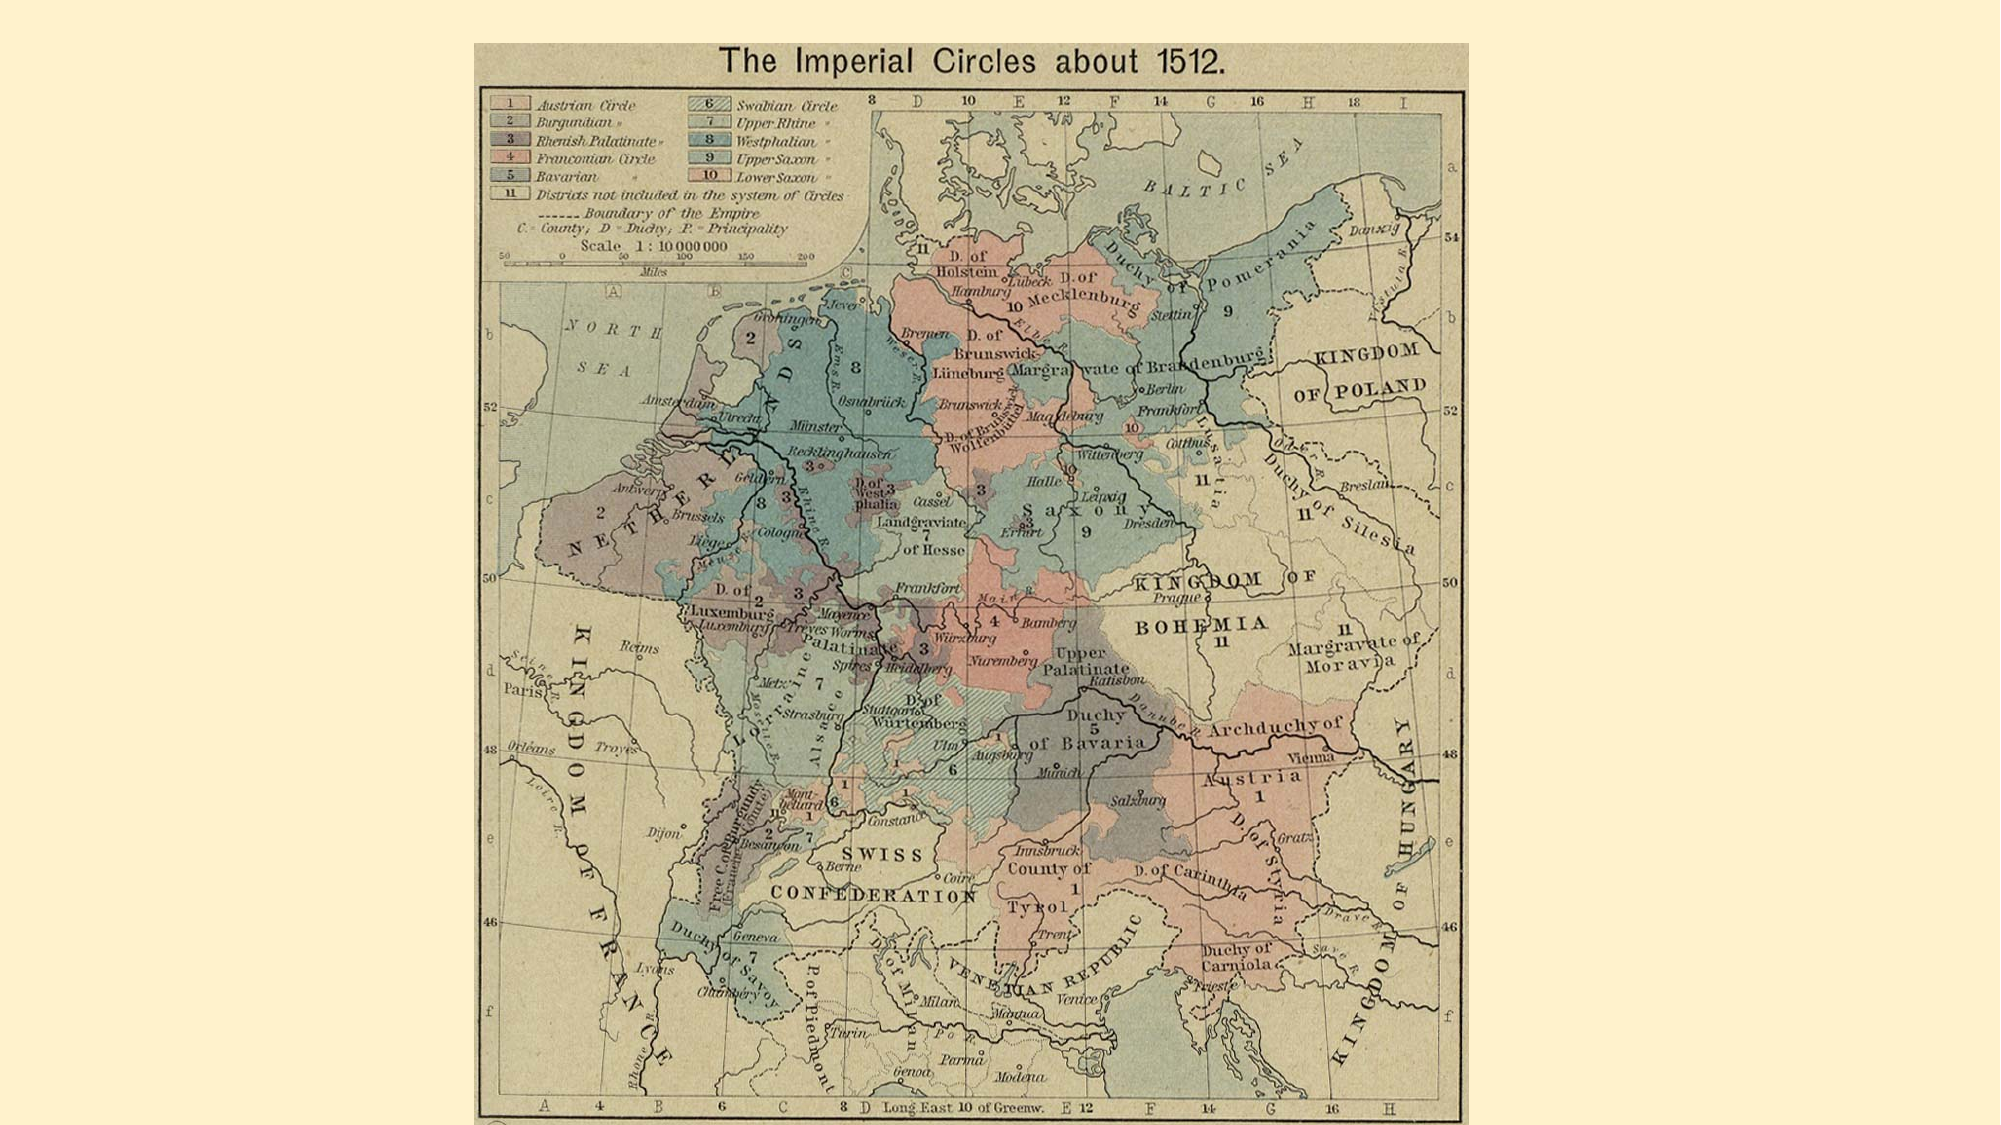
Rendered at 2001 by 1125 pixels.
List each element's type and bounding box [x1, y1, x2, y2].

picture [474, 43, 1469, 1125]
